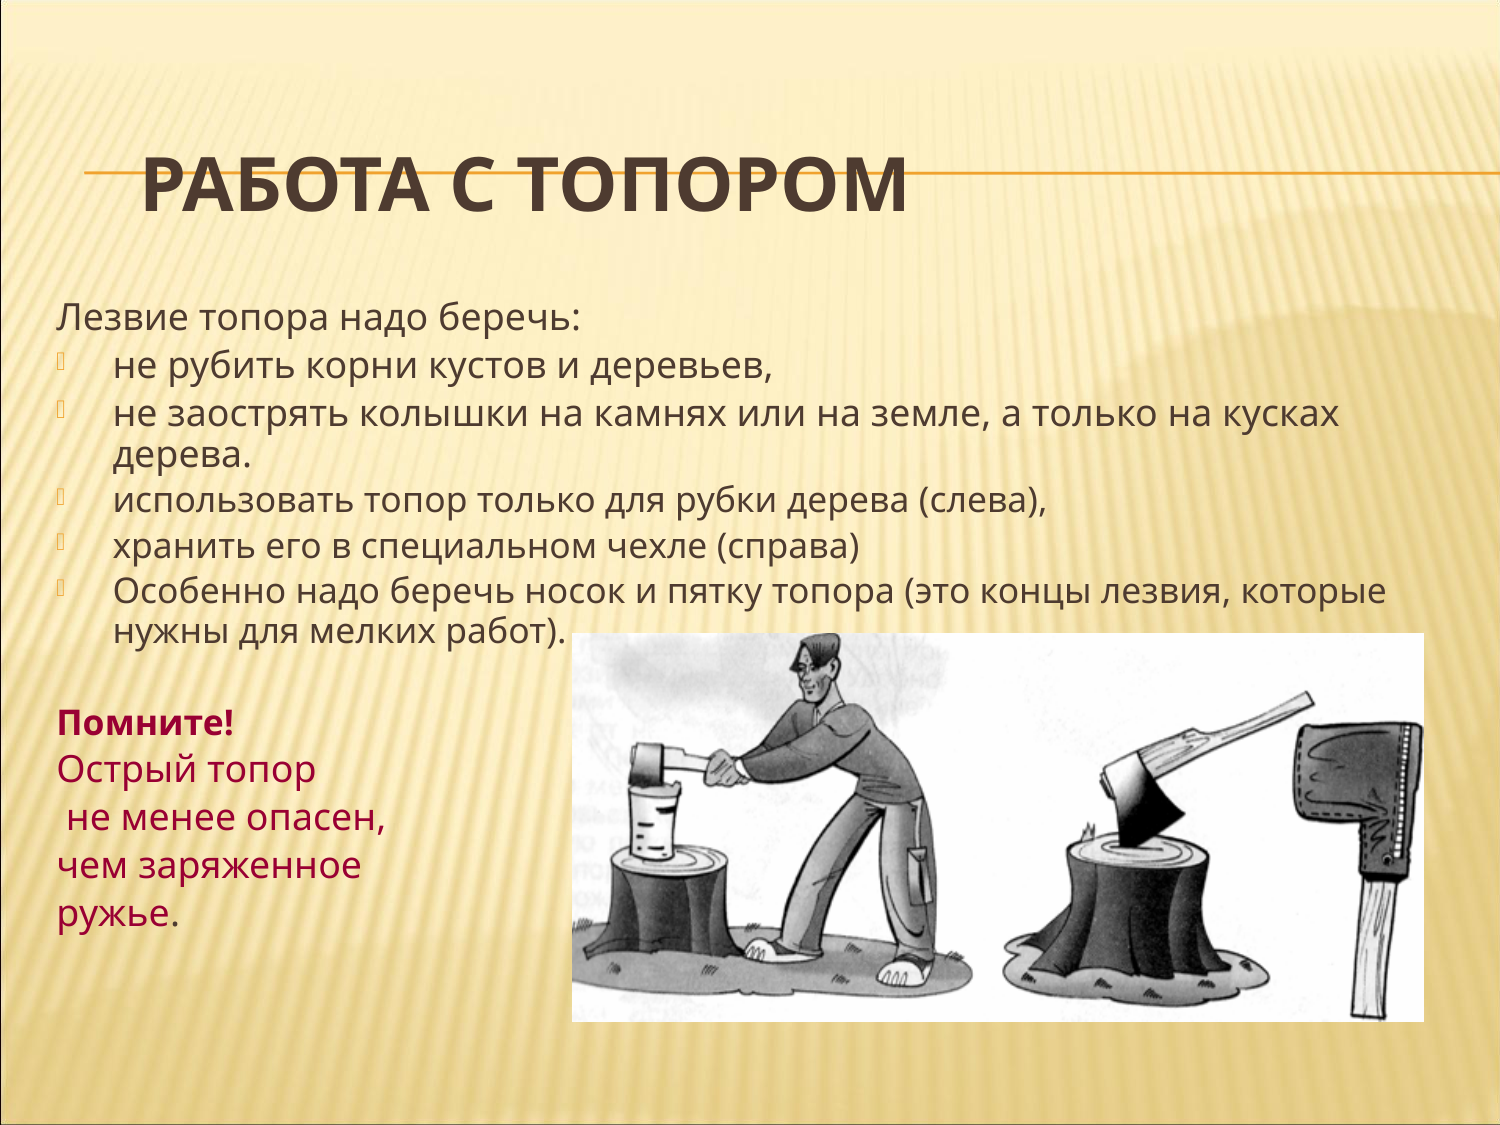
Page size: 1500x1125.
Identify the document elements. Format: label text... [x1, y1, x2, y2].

picture [0, 0, 1500, 1125]
list Лезвие топора надо беречь: не рубить корни кустов и деревьев, не заострять колышки на камнях или на земле, а только на кусках дерева. использовать топор только для рубки дерева (слева), хранить его в специальном чехле (справа) Особенно надо беречь носок и пятку топора (это концы лезвия, которые нужны для мелких работ). Помните! Острый топор не менее опасен, чем заряженное ружье. [41, 290, 1459, 954]
title Работа с топором [125, 87, 1388, 275]
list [572, 632, 1424, 1022]
